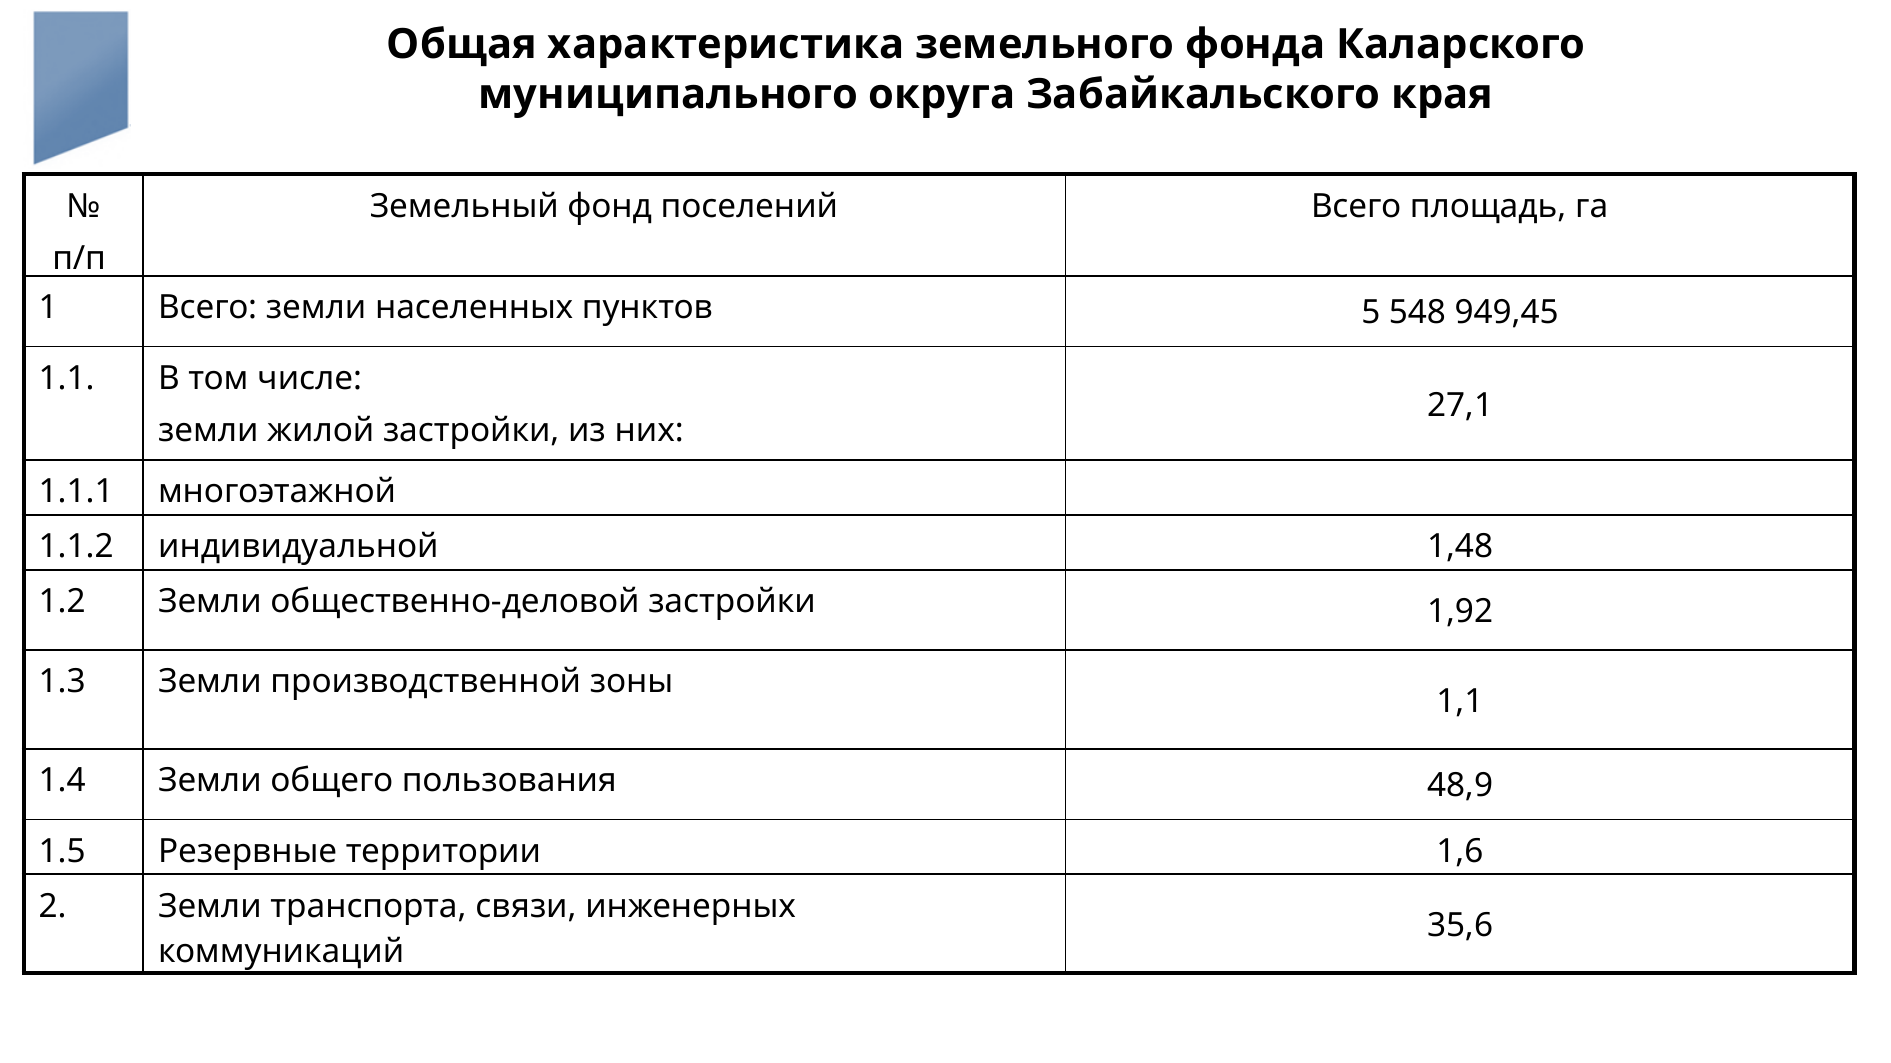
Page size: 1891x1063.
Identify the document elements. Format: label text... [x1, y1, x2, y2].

table_cell Резервные территории [144, 820, 1065, 873]
table_cell 1.1. [26, 347, 142, 459]
table_cell Земли общего пользования [144, 750, 1065, 819]
table_cell индивидуальной [144, 516, 1065, 569]
picture [23, 8, 131, 169]
table_header Всего площадь, га [1066, 176, 1852, 275]
table_cell 1,92 [1066, 571, 1852, 649]
table_cell Земли транспорта, связи, инженерных коммуникаций [144, 875, 1065, 971]
table_cell 1 [26, 277, 142, 346]
table_header № п/п [26, 176, 142, 275]
table_cell многоэтажной [144, 461, 1065, 514]
table_cell 1.3 [26, 651, 142, 748]
table_cell 5 548 949,45 [1066, 277, 1852, 346]
table_cell 1,48 [1066, 516, 1852, 569]
table_cell 27,1 [1066, 347, 1852, 459]
table_cell 2. [26, 875, 142, 971]
table_cell 1.1.2 [26, 516, 142, 569]
text_box Общая характеристика земельного фонда Каларского муниципального округа Забайкальского края [248, 9, 1725, 125]
table_cell [1066, 461, 1852, 514]
table_cell 1.2 [26, 571, 142, 649]
table_cell 35,6 [1066, 875, 1852, 971]
table_cell Земли общественно-деловой застройки [144, 571, 1065, 649]
table_cell Земли производственной зоны [144, 651, 1065, 748]
table_cell 1,6 [1066, 820, 1852, 873]
table_cell Всего: земли населенных пунктов [144, 277, 1065, 346]
table_cell 48,9 [1066, 750, 1852, 819]
table_cell 1.5 [26, 820, 142, 873]
table_cell В том числе: земли жилой застройки, из них: [144, 347, 1065, 459]
table_header Земельный фонд поселений [144, 176, 1065, 275]
table_cell 1.4 [26, 750, 142, 819]
table_cell 1.1.1 [26, 461, 142, 514]
table_cell 1,1 [1066, 651, 1852, 748]
